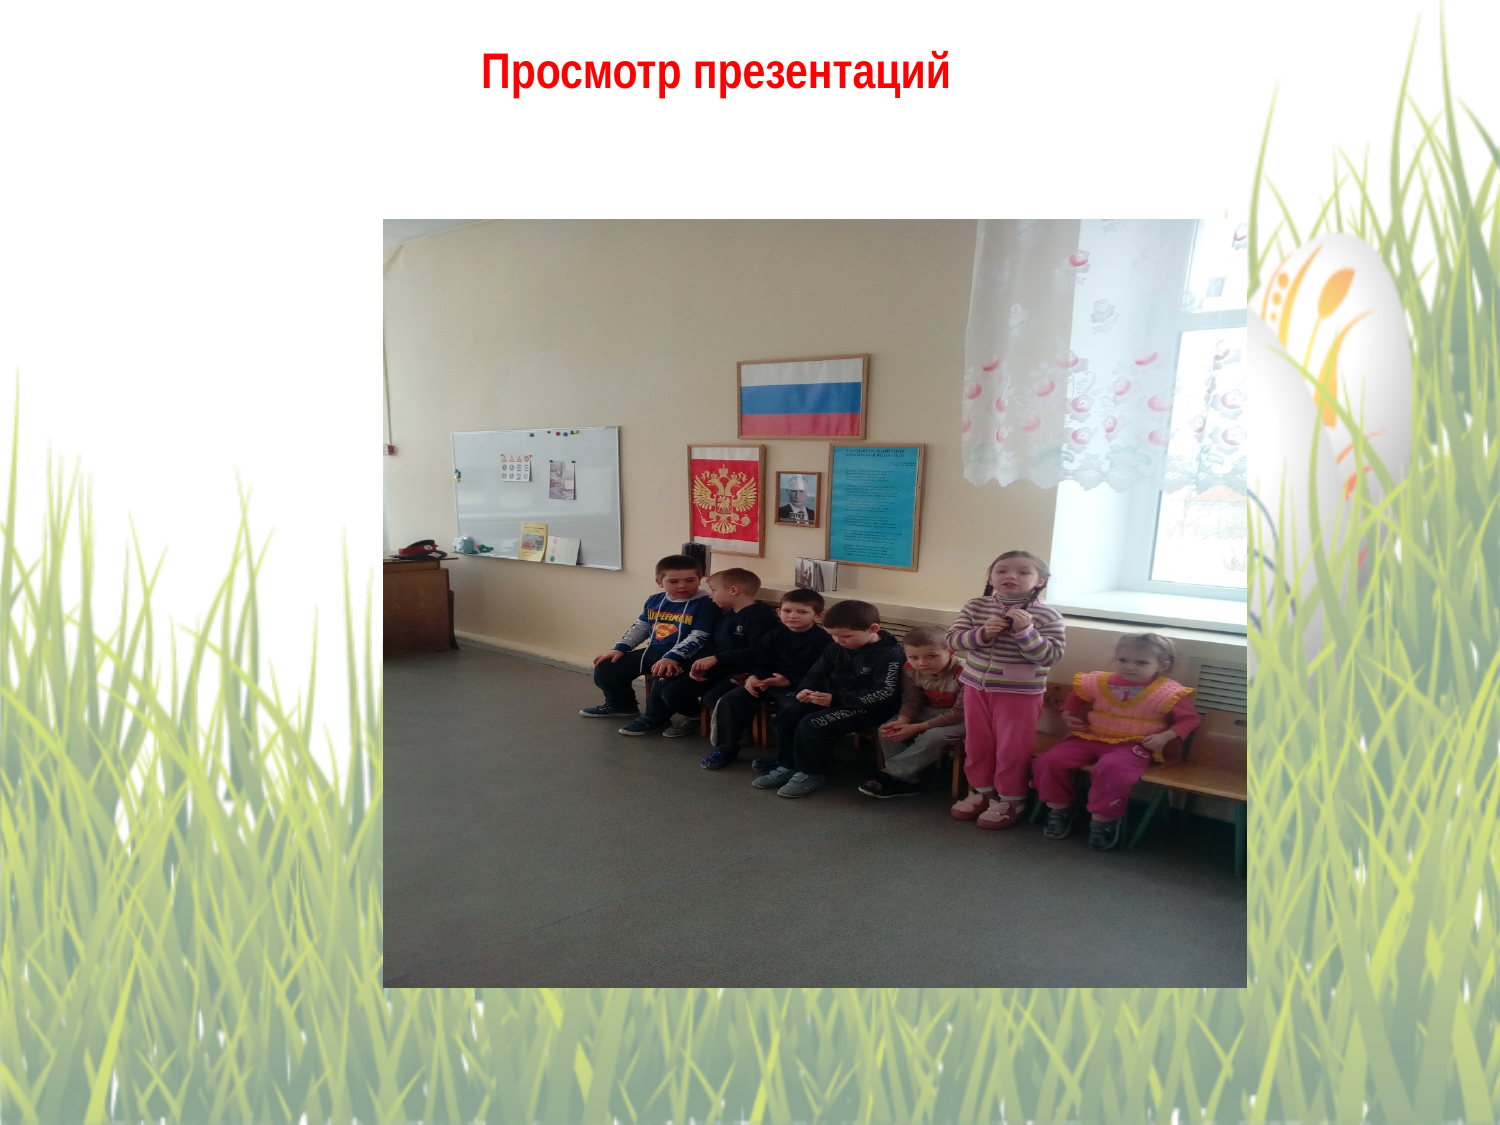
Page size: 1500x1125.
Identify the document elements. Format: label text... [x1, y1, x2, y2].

picture [383, 219, 1247, 988]
text_box Просмотр презентаций [466, 30, 1282, 151]
